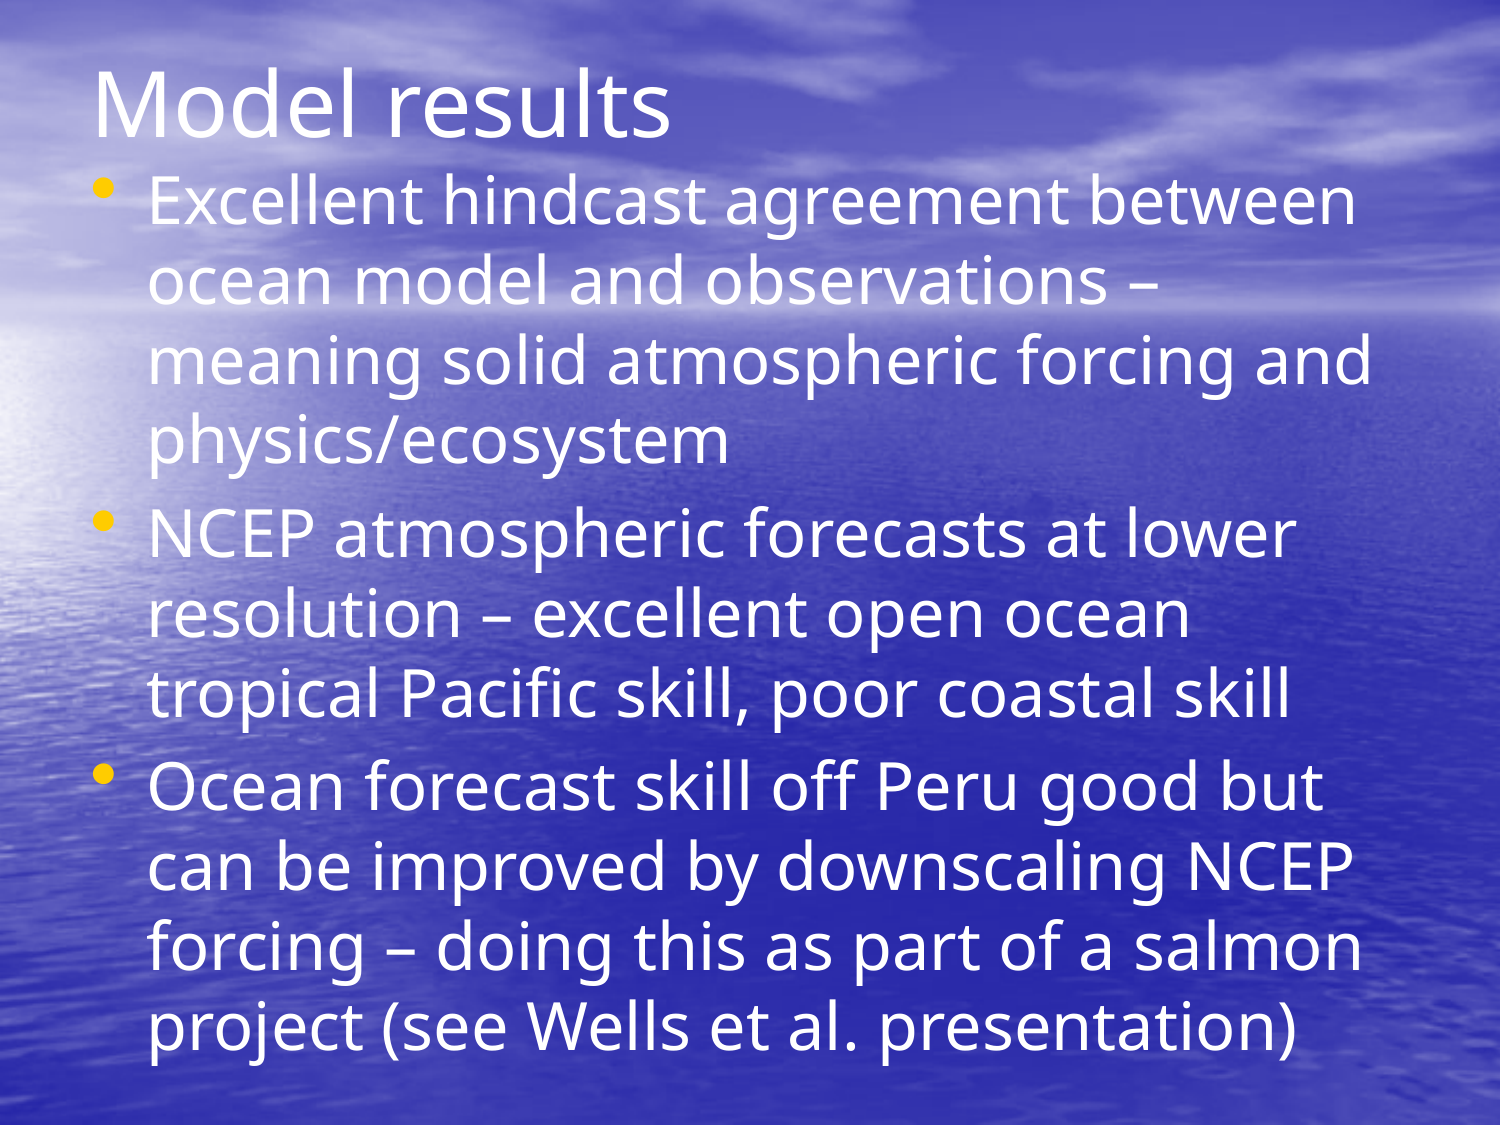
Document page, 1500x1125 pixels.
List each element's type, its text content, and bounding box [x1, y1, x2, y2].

list Excellent hindcast agreement between ocean model and observations – meaning solid atmospheric forcing and physics/ecosystem NCEP atmospheric forecasts at lower resolution – excellent open ocean tropical Pacific skill, poor coastal skill Ocean forecast skill off Peru good but can be improved by downscaling NCEP forcing – doing this as part of a salmon project (see Wells et al. presentation) [74, 149, 1426, 826]
title Model results [74, 0, 1426, 149]
